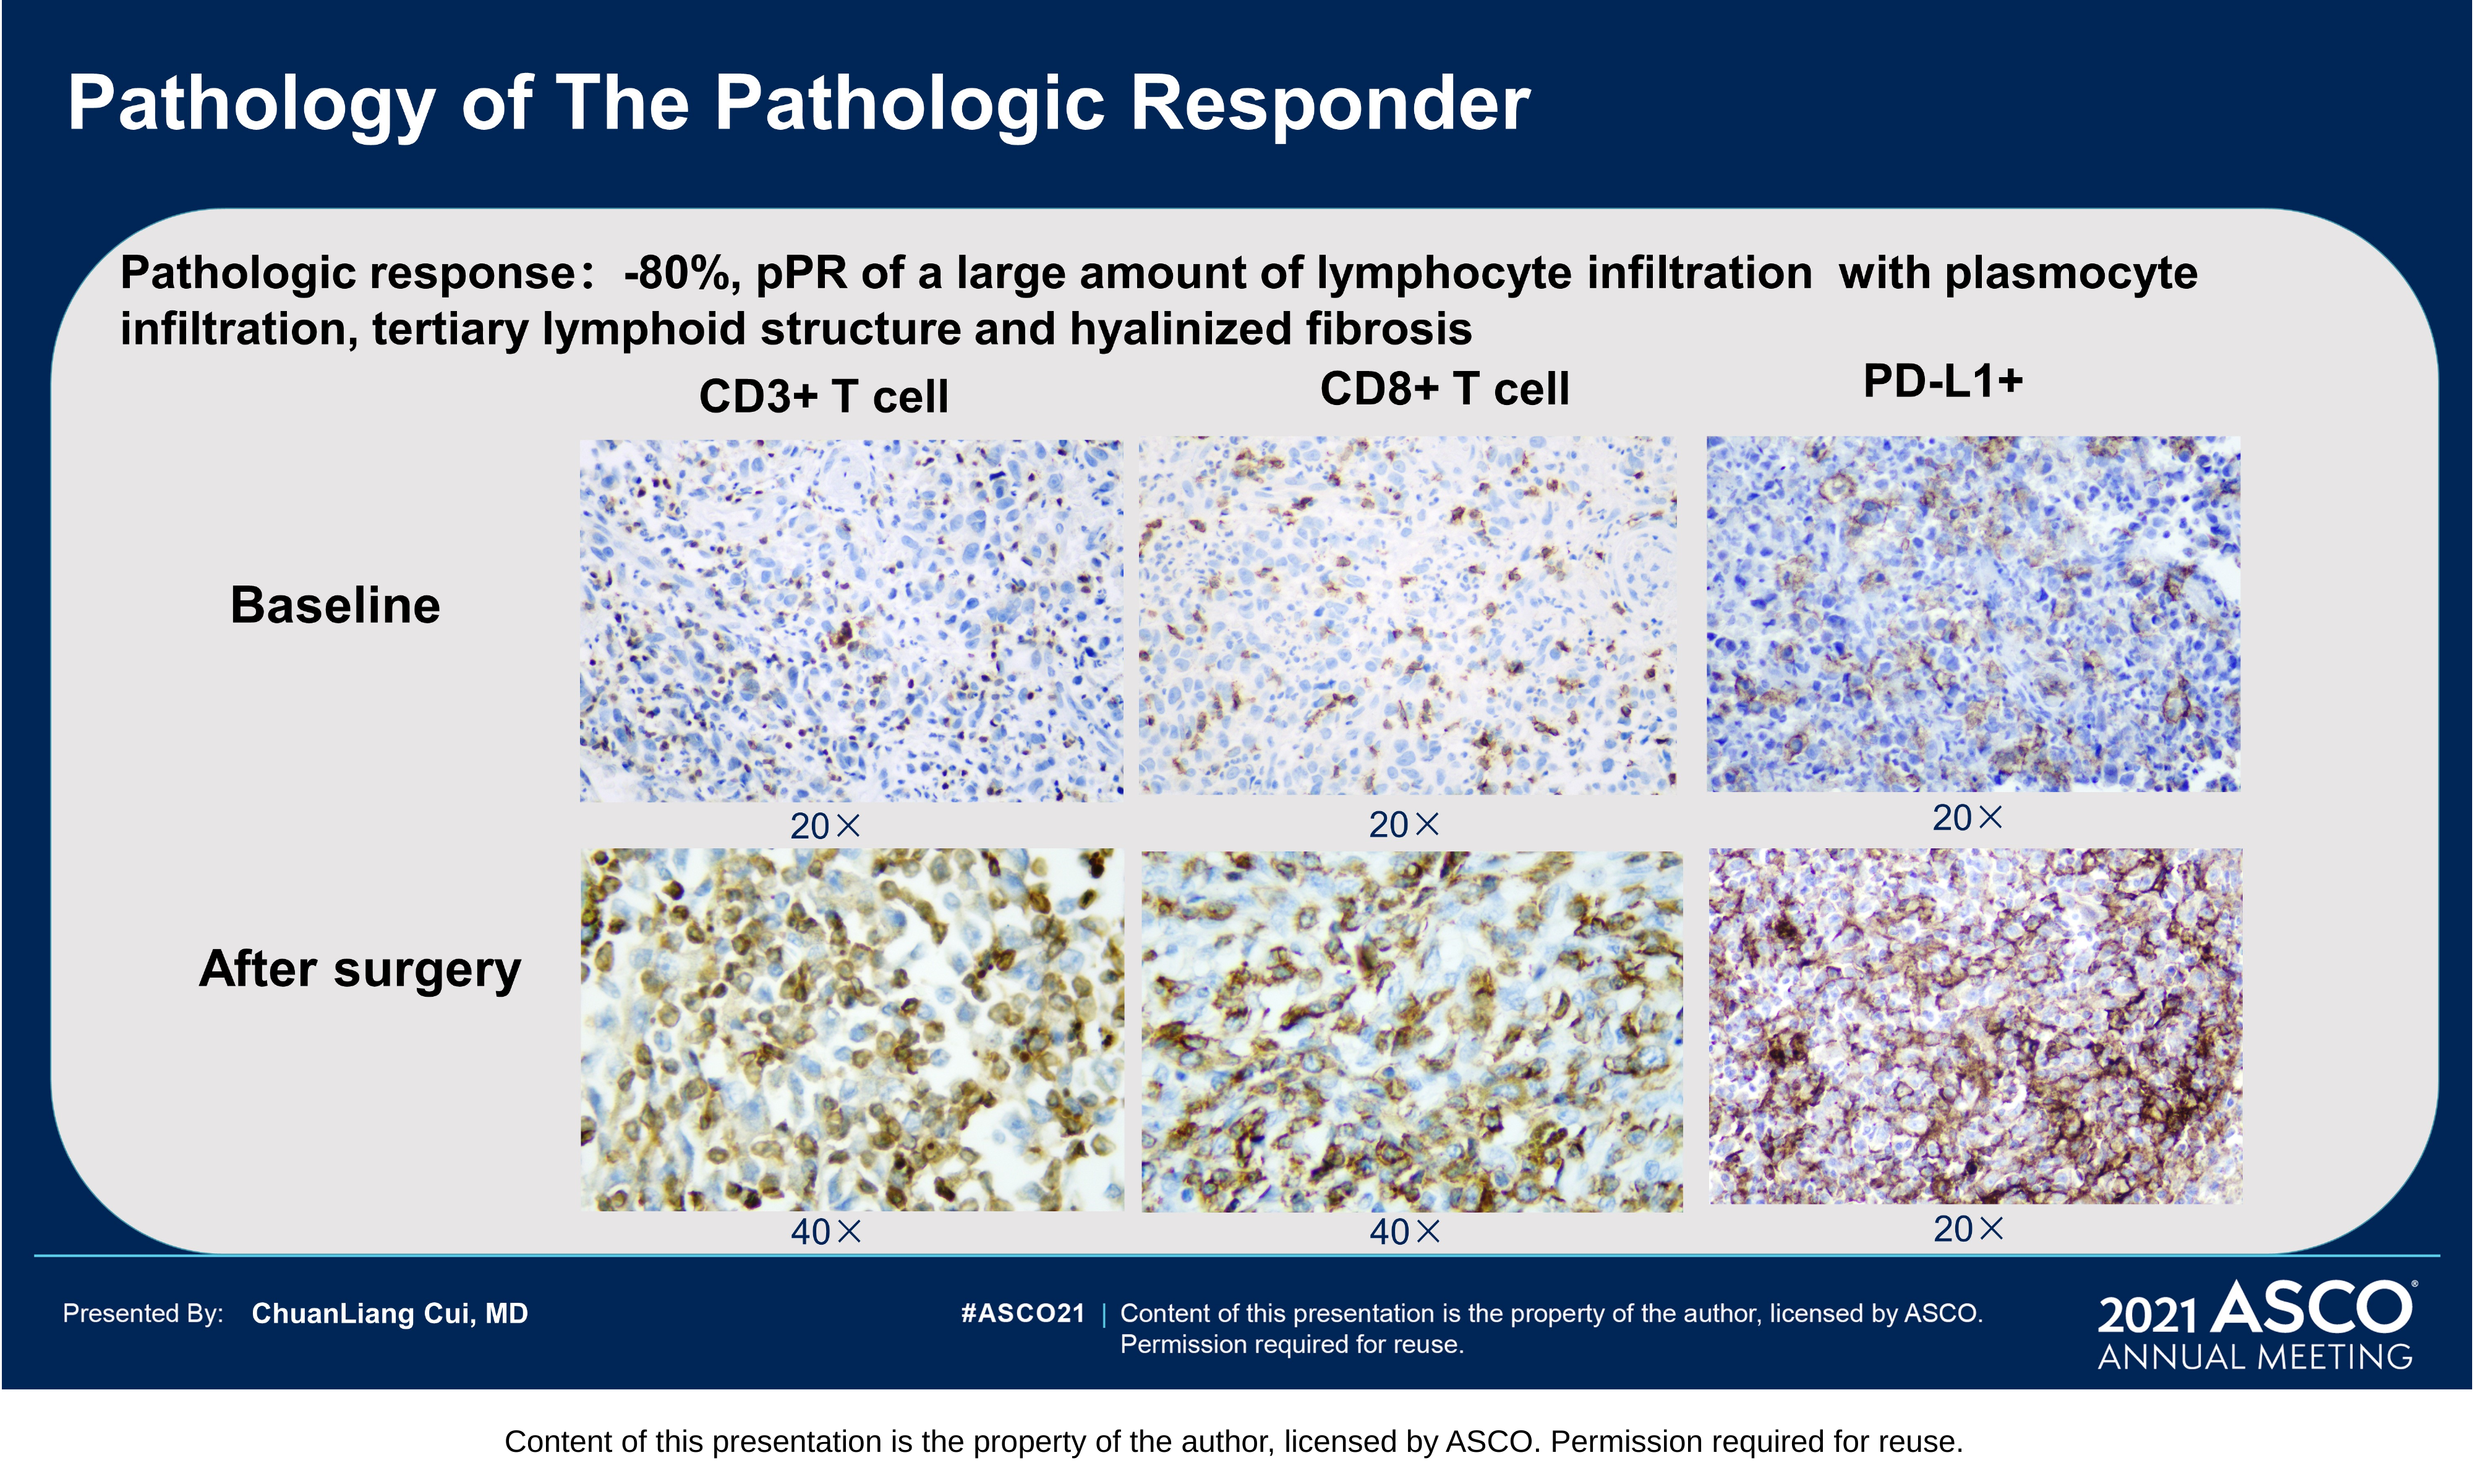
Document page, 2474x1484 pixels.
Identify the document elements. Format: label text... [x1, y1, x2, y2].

picture [2, 0, 2472, 1389]
text_box Content of this presentation is the property of the author, licensed by ASCO. Permission required for reuse. [0, 1399, 2474, 1477]
